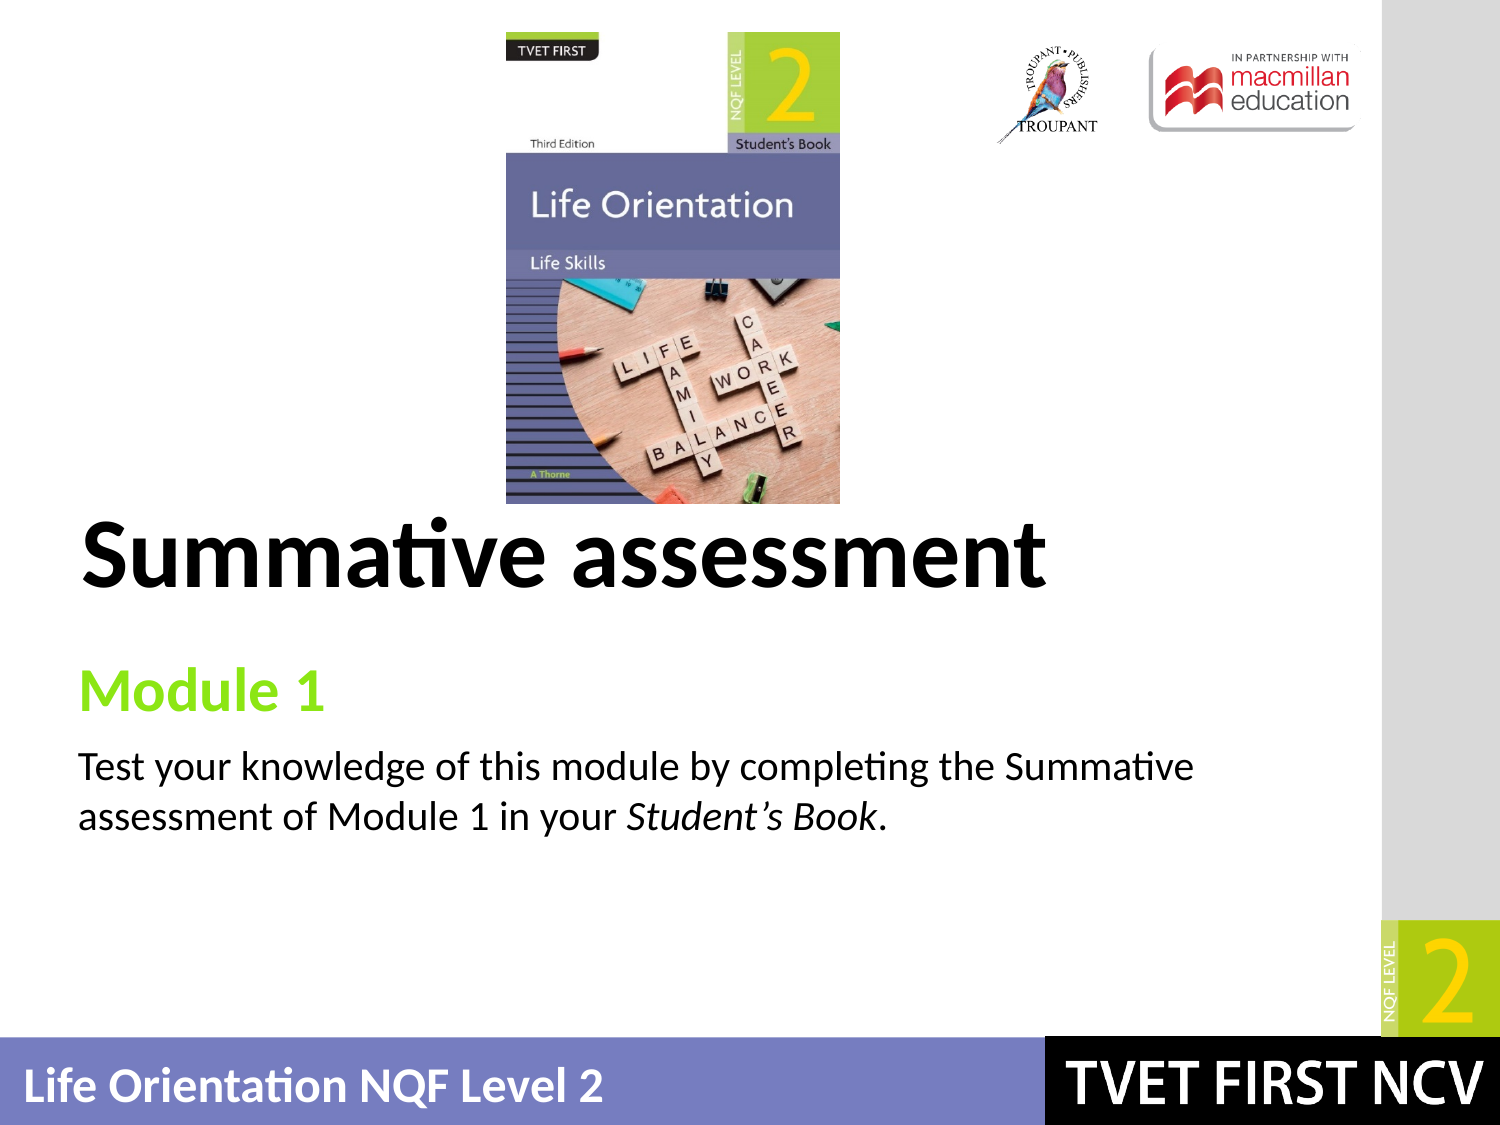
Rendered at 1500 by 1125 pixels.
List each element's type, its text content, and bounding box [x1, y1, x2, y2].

picture [506, 32, 840, 504]
picture [1381, 920, 1500, 1037]
list Module 1 [63, 649, 1361, 896]
picture [994, 42, 1361, 147]
text_box Test your knowledge of this module by completing the Summative assessment of Module 1 in your Student’s Book. [63, 731, 1334, 847]
picture [1065, 1050, 1484, 1120]
